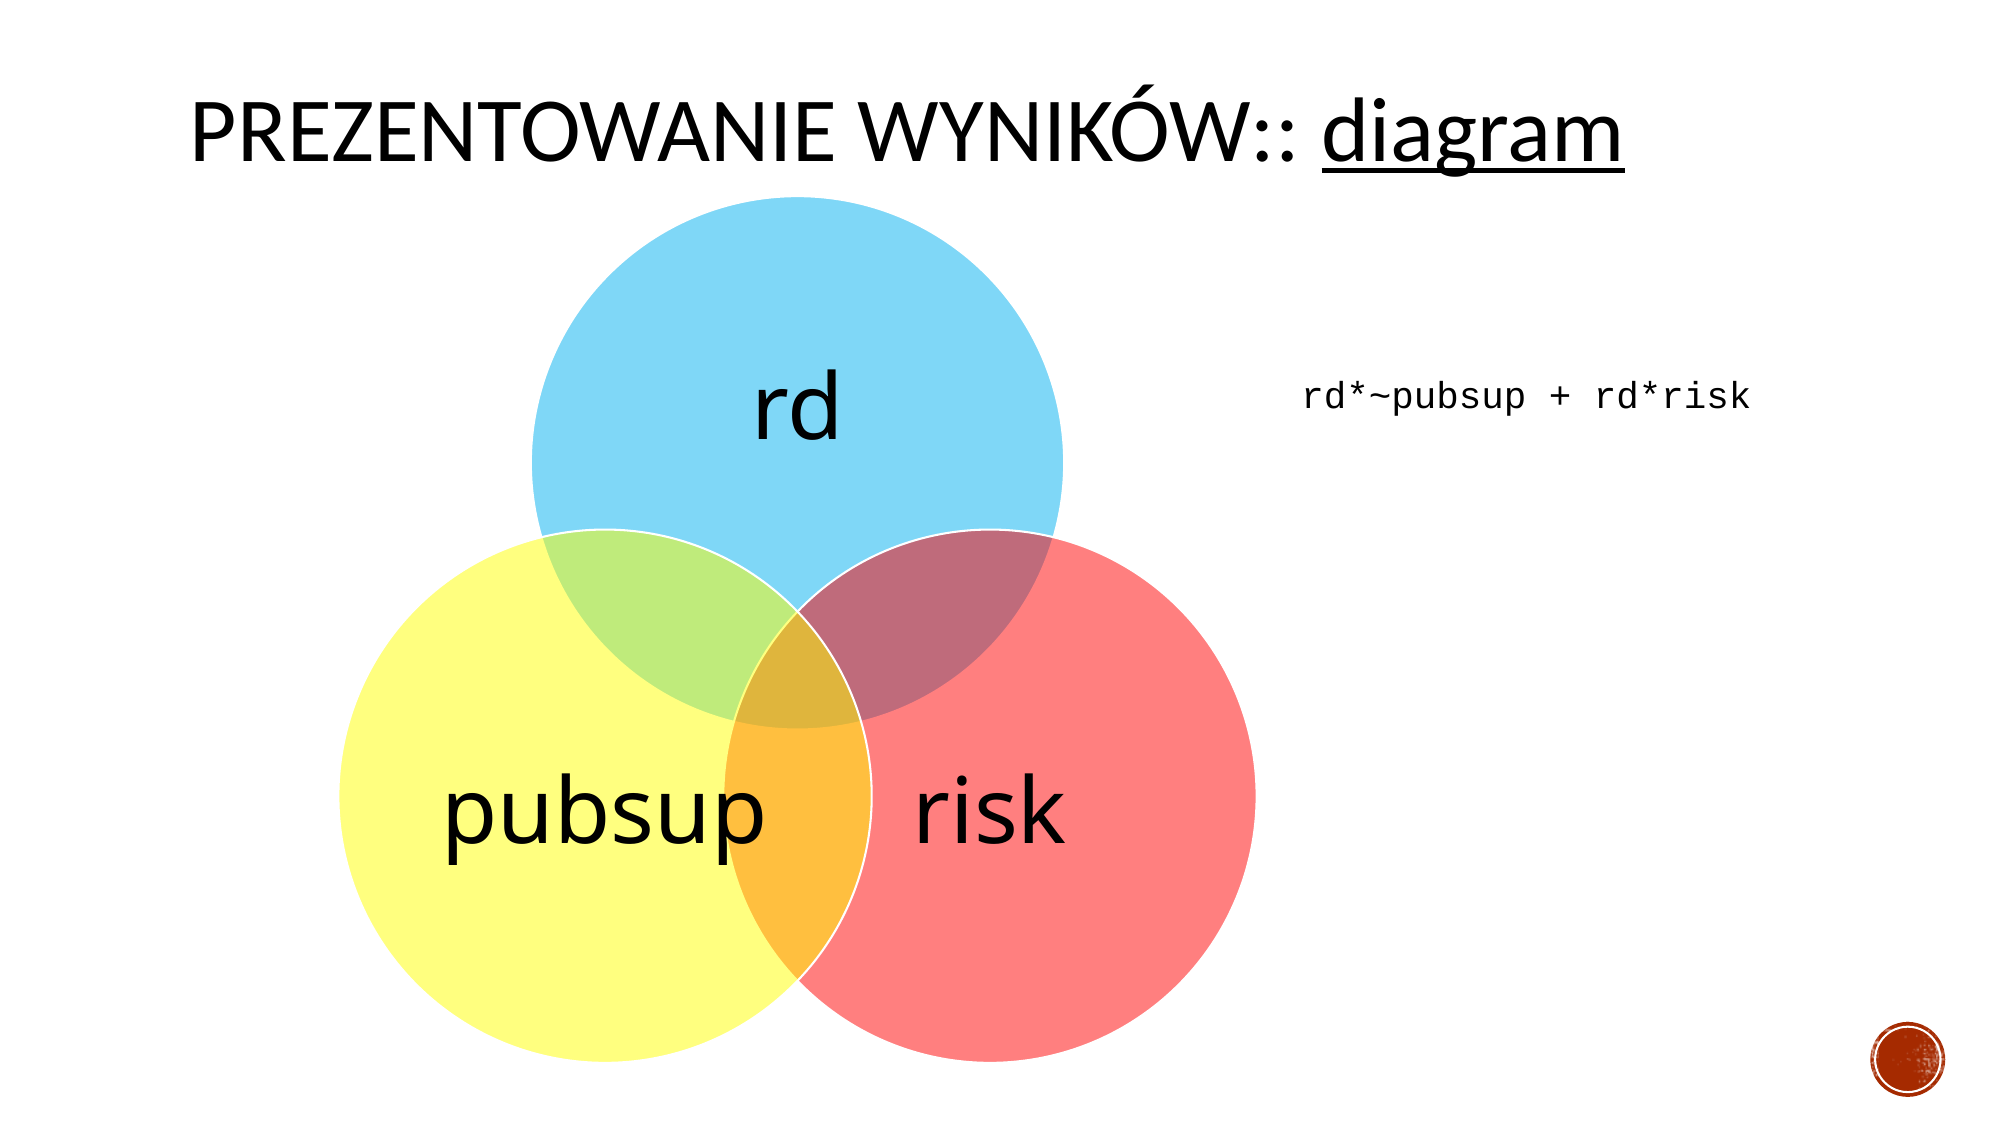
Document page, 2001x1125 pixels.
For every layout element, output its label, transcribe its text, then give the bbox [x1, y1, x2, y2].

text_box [134, 186, 1463, 1072]
text_box rd*~pubsup + rd*risk [1465, 363, 2000, 469]
title Prezentowanie wyników:: diagram [174, 0, 1825, 264]
